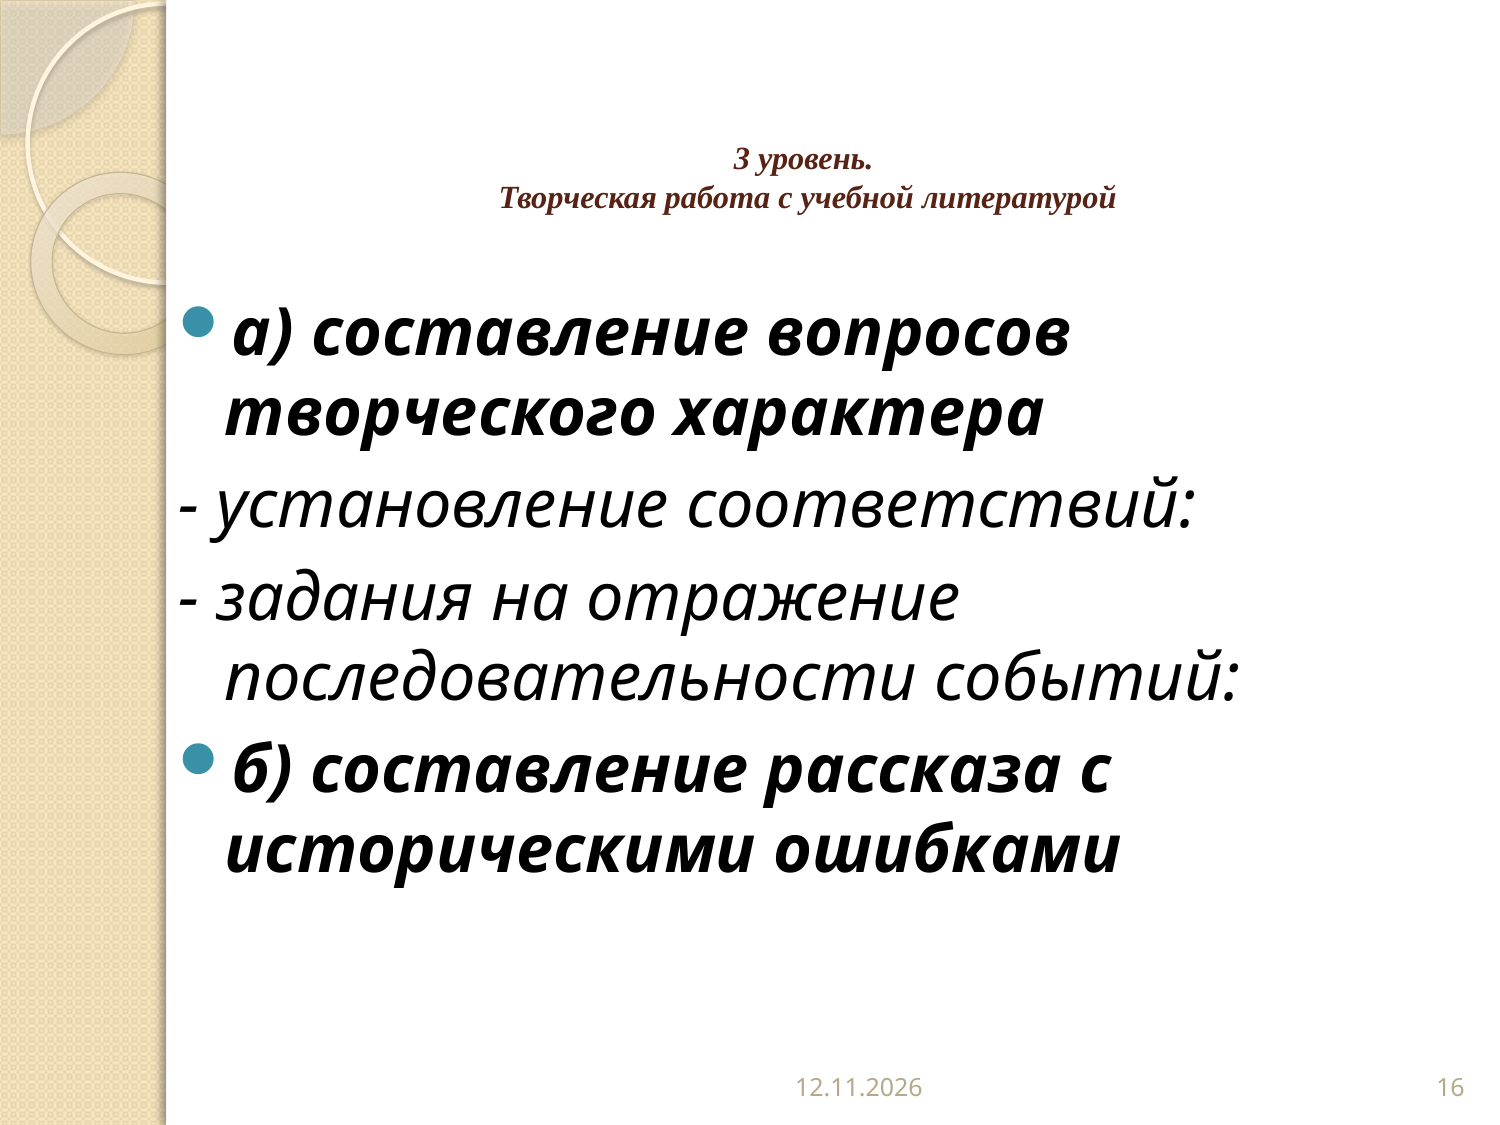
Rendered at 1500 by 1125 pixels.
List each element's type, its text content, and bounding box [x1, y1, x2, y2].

list а) составление вопросов творческого характера - установление соответствий: - задания на отражение последовательности событий: б) составление рассказа с историческими ошибками [150, 281, 1500, 994]
title 3 уровень. Творческая работа с учебной литературой [128, 128, 1479, 270]
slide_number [587, 1034, 938, 1113]
slide_number 16 [1413, 1034, 1488, 1113]
